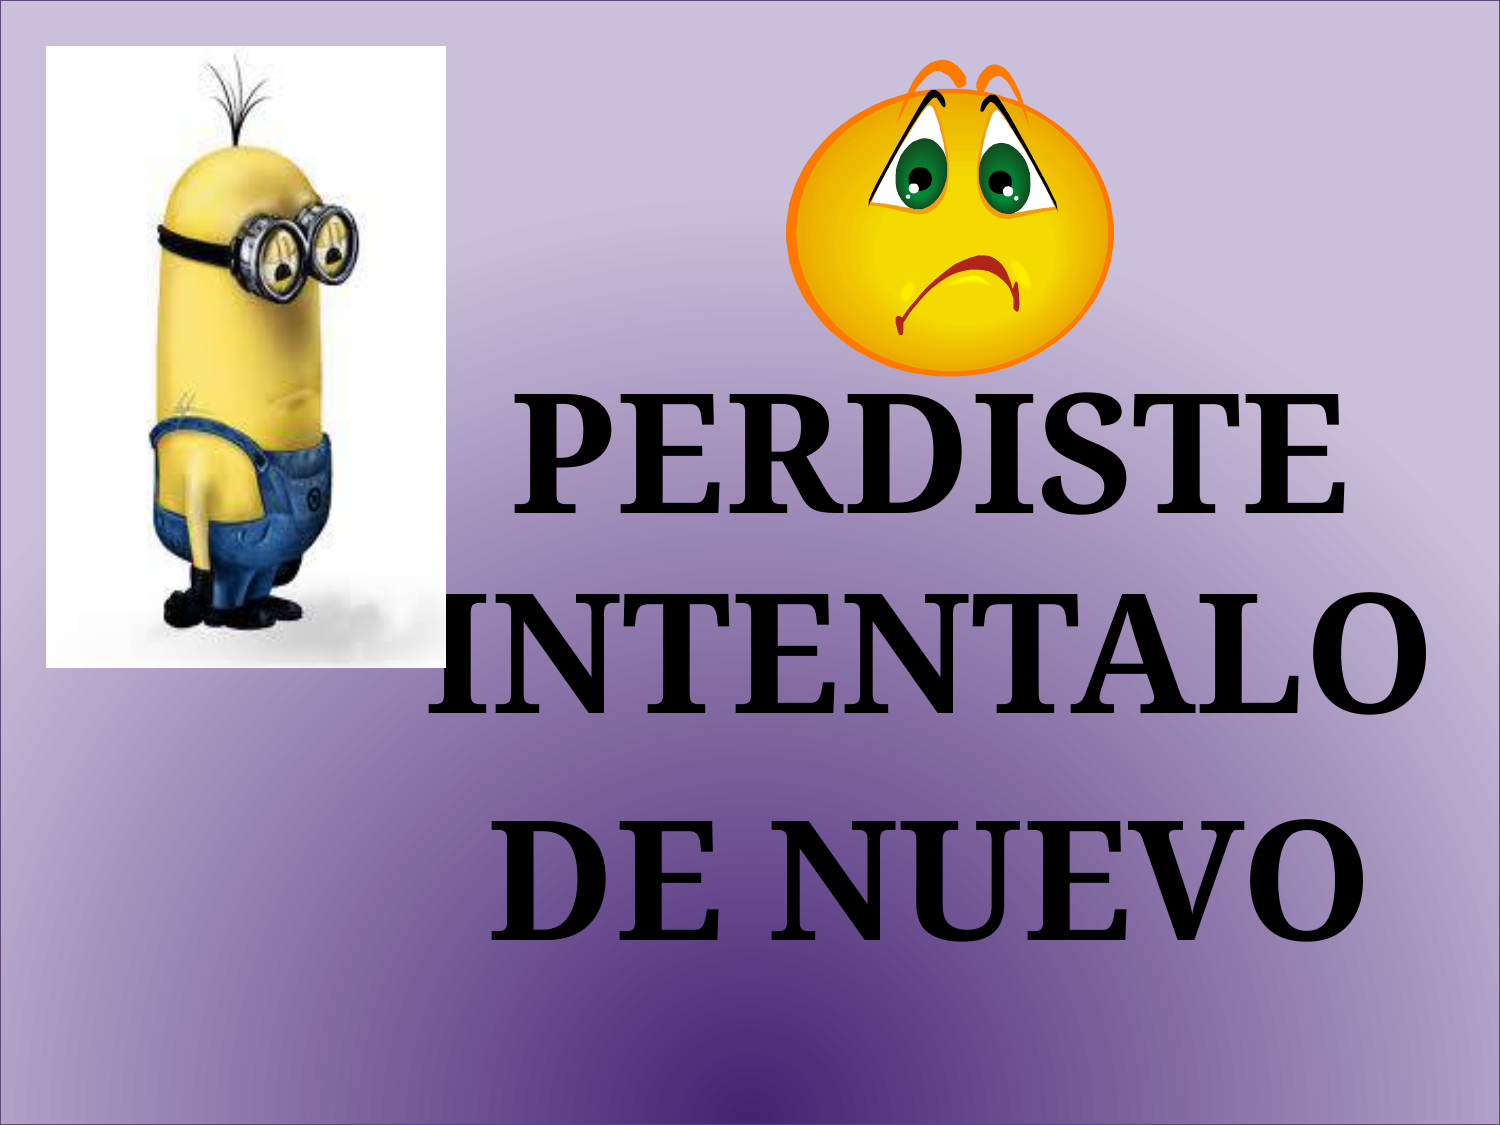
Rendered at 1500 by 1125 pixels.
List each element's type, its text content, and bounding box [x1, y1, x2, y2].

text_box PERDISTE INTENTALO DE NUEVO [361, 339, 1500, 982]
picture [784, 58, 1116, 378]
text_box [0, 0, 1500, 1125]
picture [46, 46, 446, 668]
